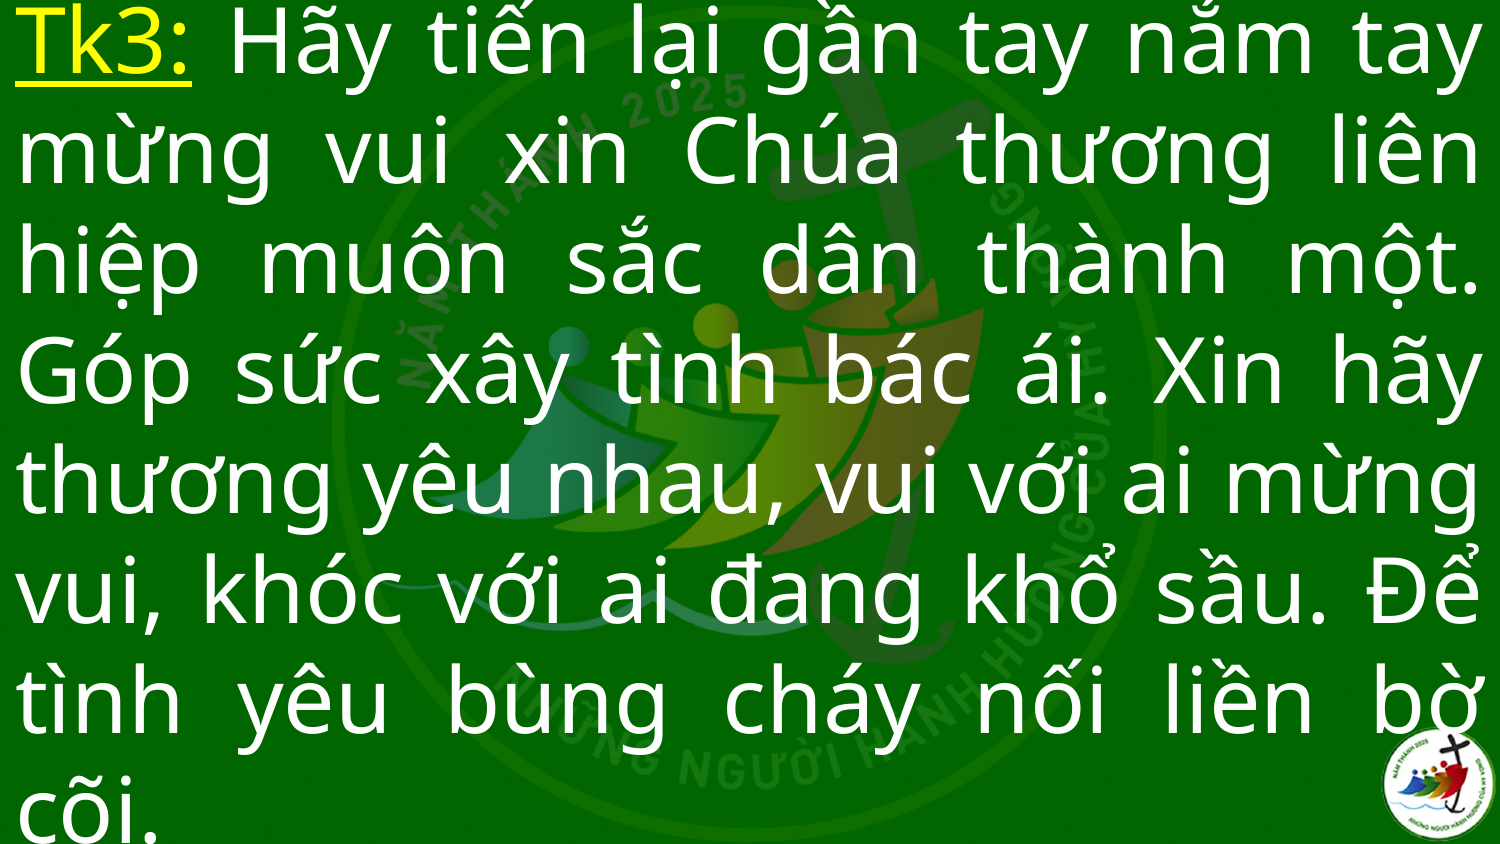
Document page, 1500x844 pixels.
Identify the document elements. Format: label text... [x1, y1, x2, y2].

title Tk3: Hãy tiến lại gần tay nắm tay mừng vui xin Chúa thương liên hiệp muôn sắc dân thành một. Góp sức xây tình bác ái. Xin hãy thương yêu nhau, vui với ai mừng vui, khóc với ai đang khổ sầu. Để tình yêu bùng cháy nối liền bờ cõi. [0, 0, 1500, 844]
